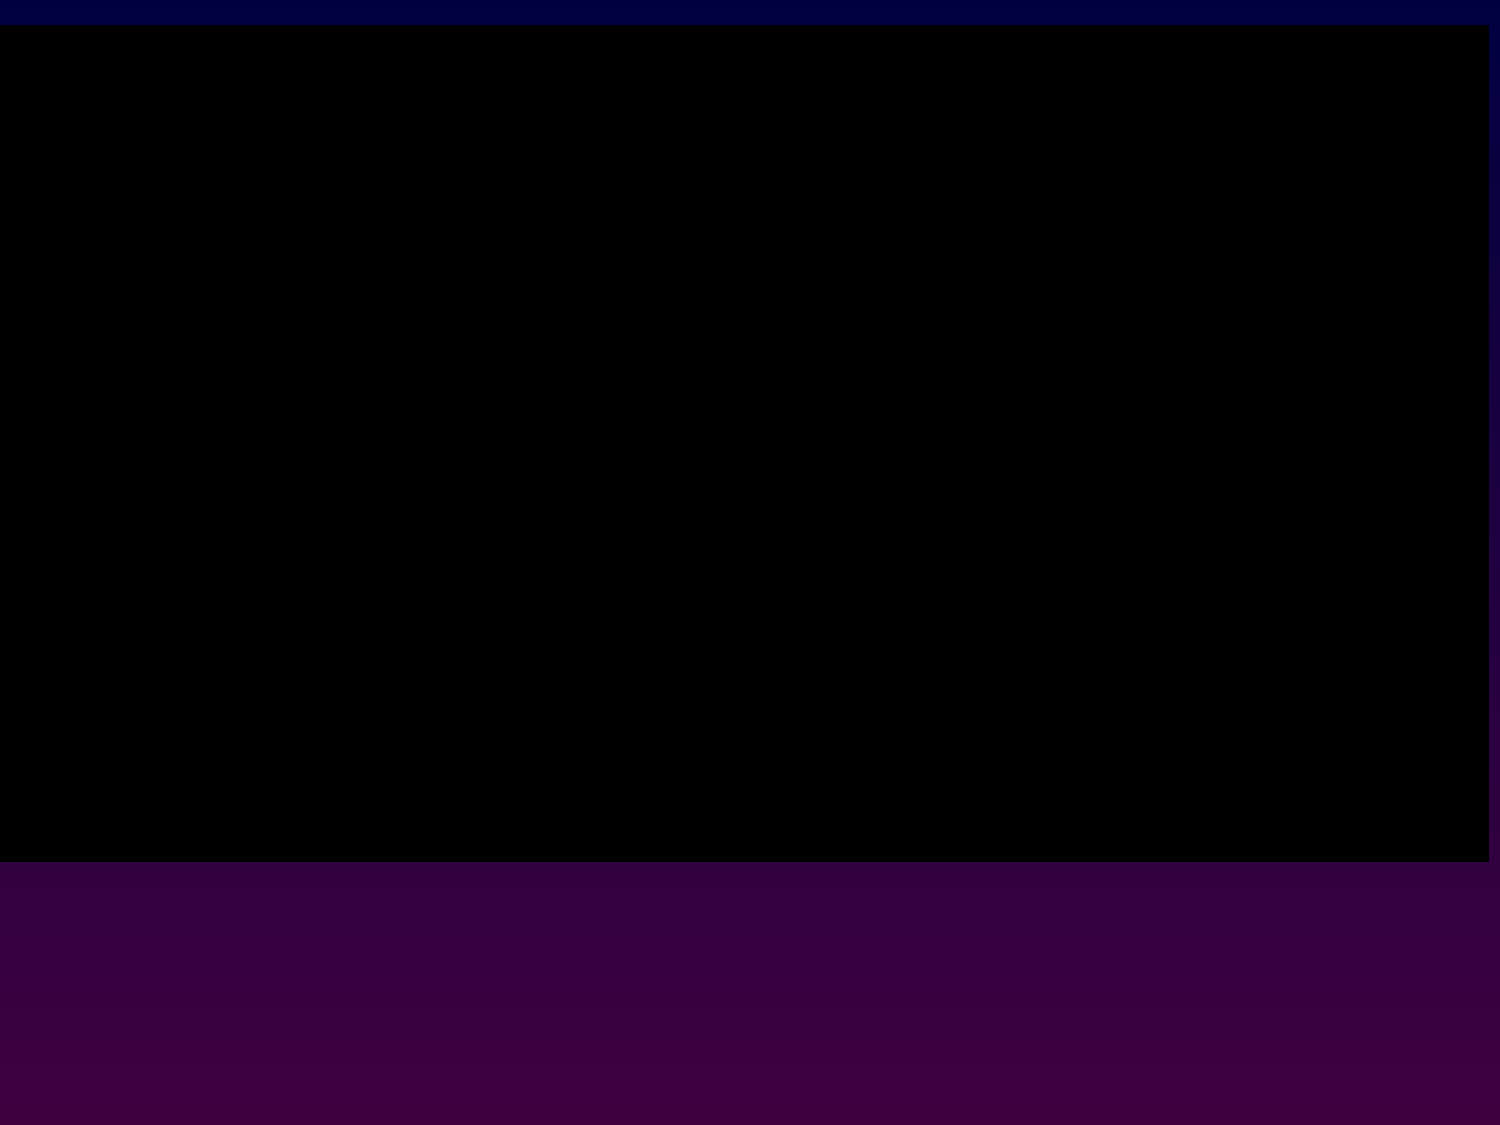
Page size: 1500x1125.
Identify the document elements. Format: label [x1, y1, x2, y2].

text_box [0, 24, 1490, 863]
